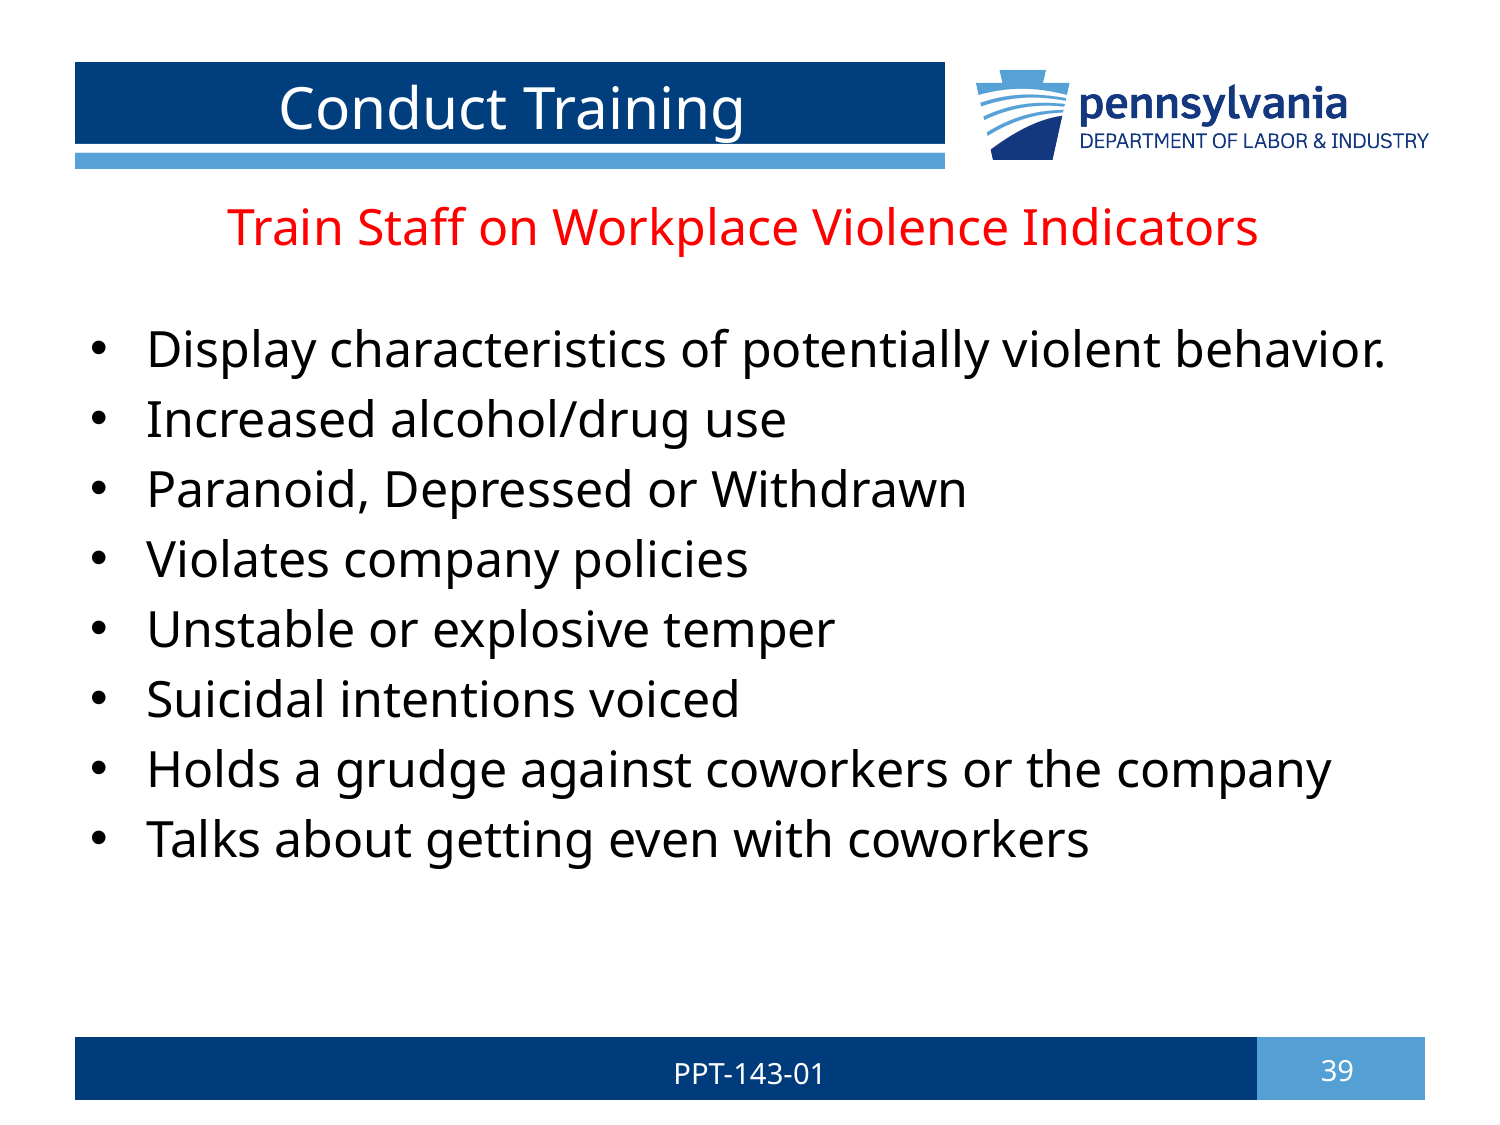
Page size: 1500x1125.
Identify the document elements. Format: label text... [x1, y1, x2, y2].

subtitle Train Staff on Workplace Violence Indicators Display characteristics of potentially violent behavior. Increased alcohol/drug use Paranoid, Depressed or Withdrawn Violates company policies Unstable or explosive temper Suicidal intentions voiced Holds a grudge against coworkers or the company Talks about getting even with coworkers [75, 187, 1425, 1025]
slide_number 39 [1250, 1042, 1425, 1103]
footer PPT-143-01 [512, 1042, 988, 1103]
picture [75, 62, 1429, 169]
picture [75, 1037, 1425, 1100]
title Conduct Training [75, 62, 950, 150]
